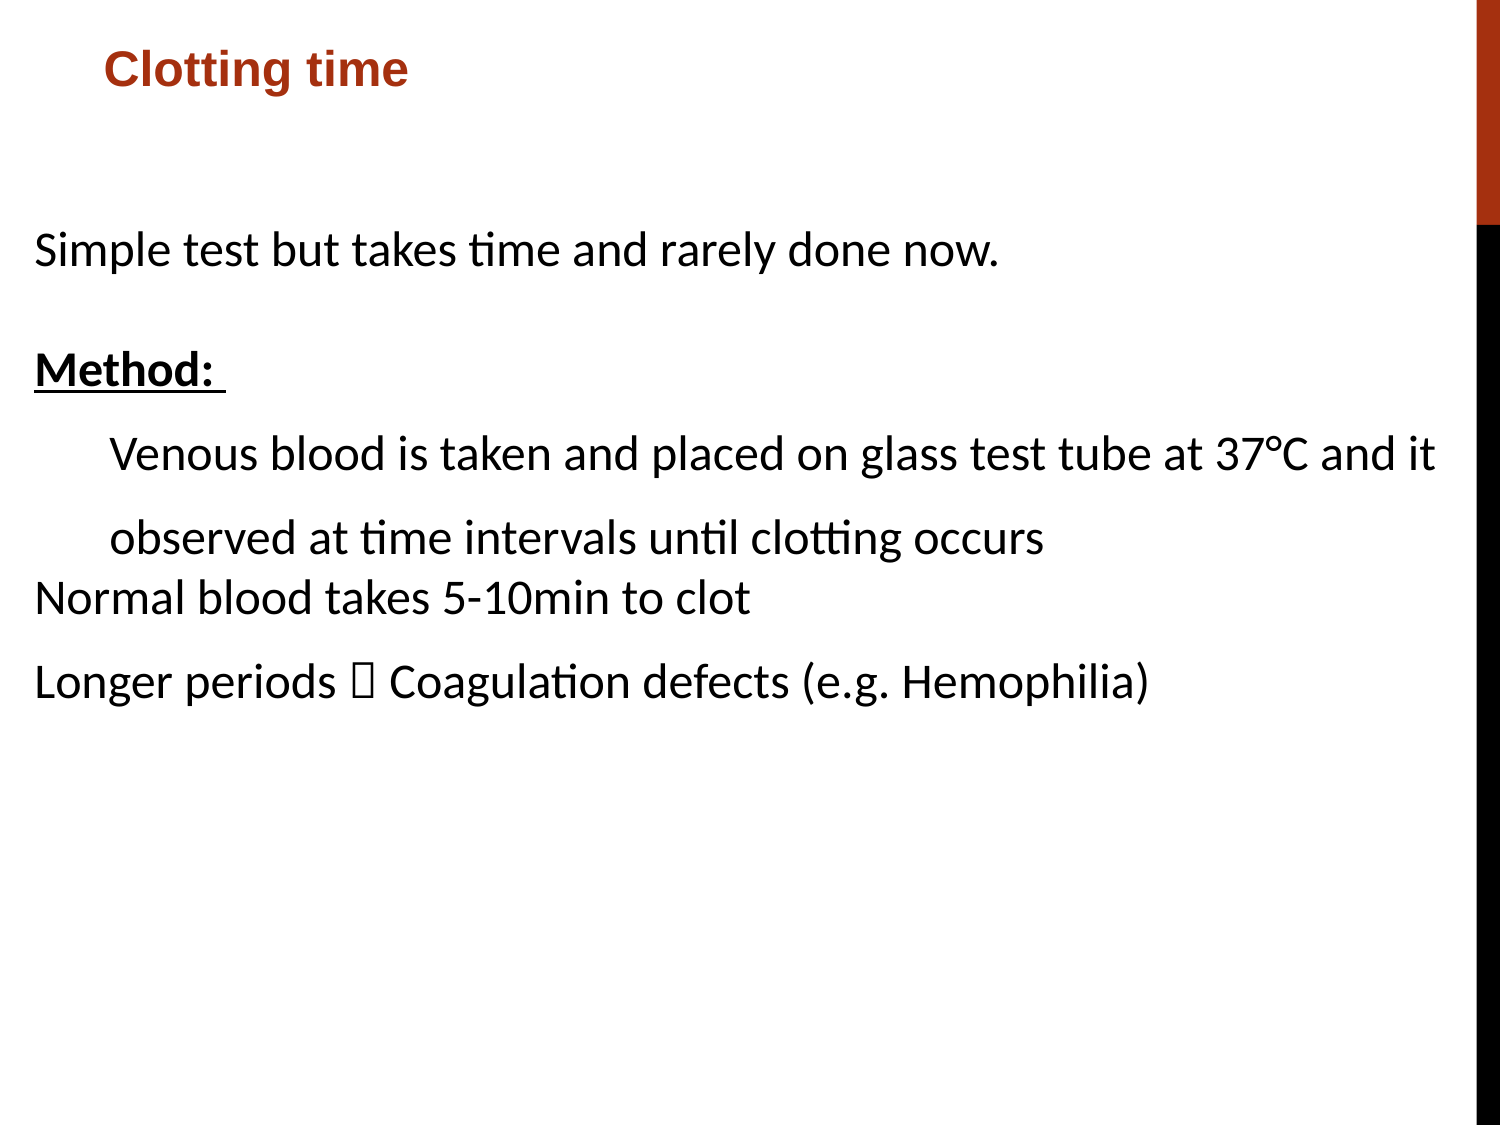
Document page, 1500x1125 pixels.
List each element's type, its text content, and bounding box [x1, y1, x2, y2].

text_box Clotting time [88, 28, 425, 104]
text_box Simple test but takes time and rarely done now. Method: Venous blood is taken and placed on glass test tube at 37°C and it observed at time intervals until clotting occurs Normal blood takes 5-10min to clot Longer periods  Coagulation defects (e.g. Hemophilia) [19, 148, 1481, 800]
